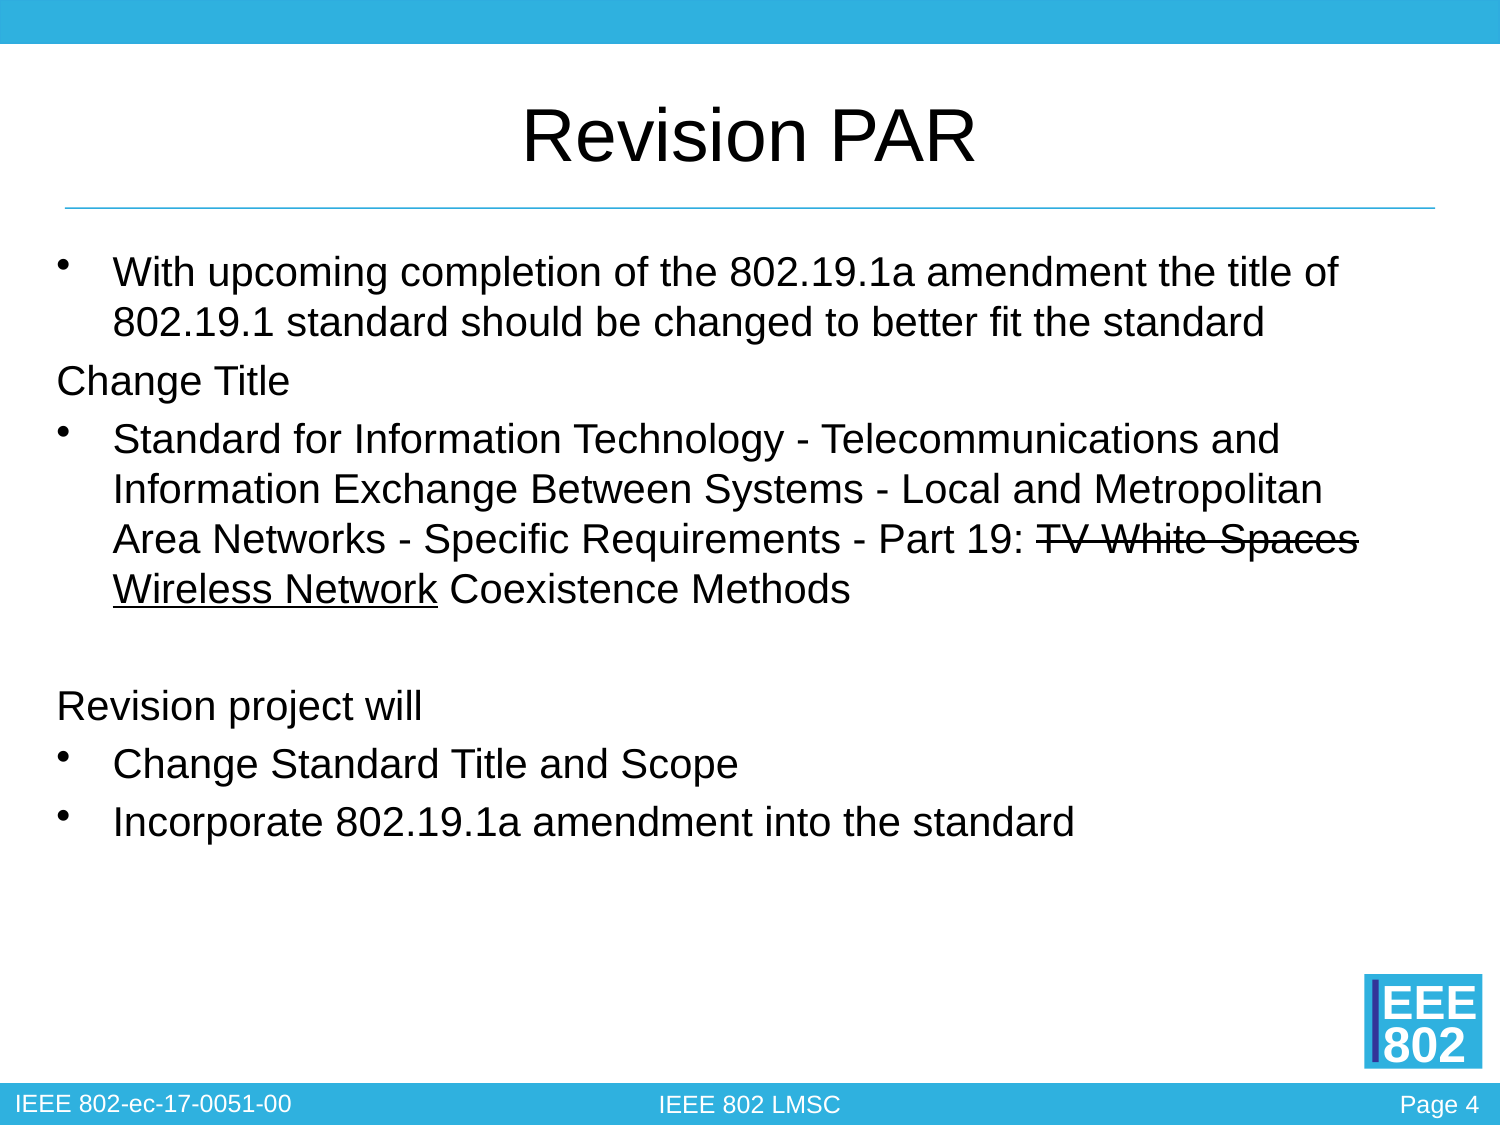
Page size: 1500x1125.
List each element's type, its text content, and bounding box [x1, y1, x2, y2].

title Revision PAR [75, 66, 1425, 197]
list With upcoming completion of the 802.19.1a amendment the title of 802.19.1 standard should be changed to better fit the standard Change Title Standard for Information Technology - Telecommunications and Information Exchange Between Systems - Local and Metropolitan Area Networks - Specific Requirements - Part 19: TV White Spaces Wireless Network Coexistence Methods Revision project will Change Standard Title and Scope Incorporate 802.19.1a amendment into the standard [41, 237, 1392, 980]
